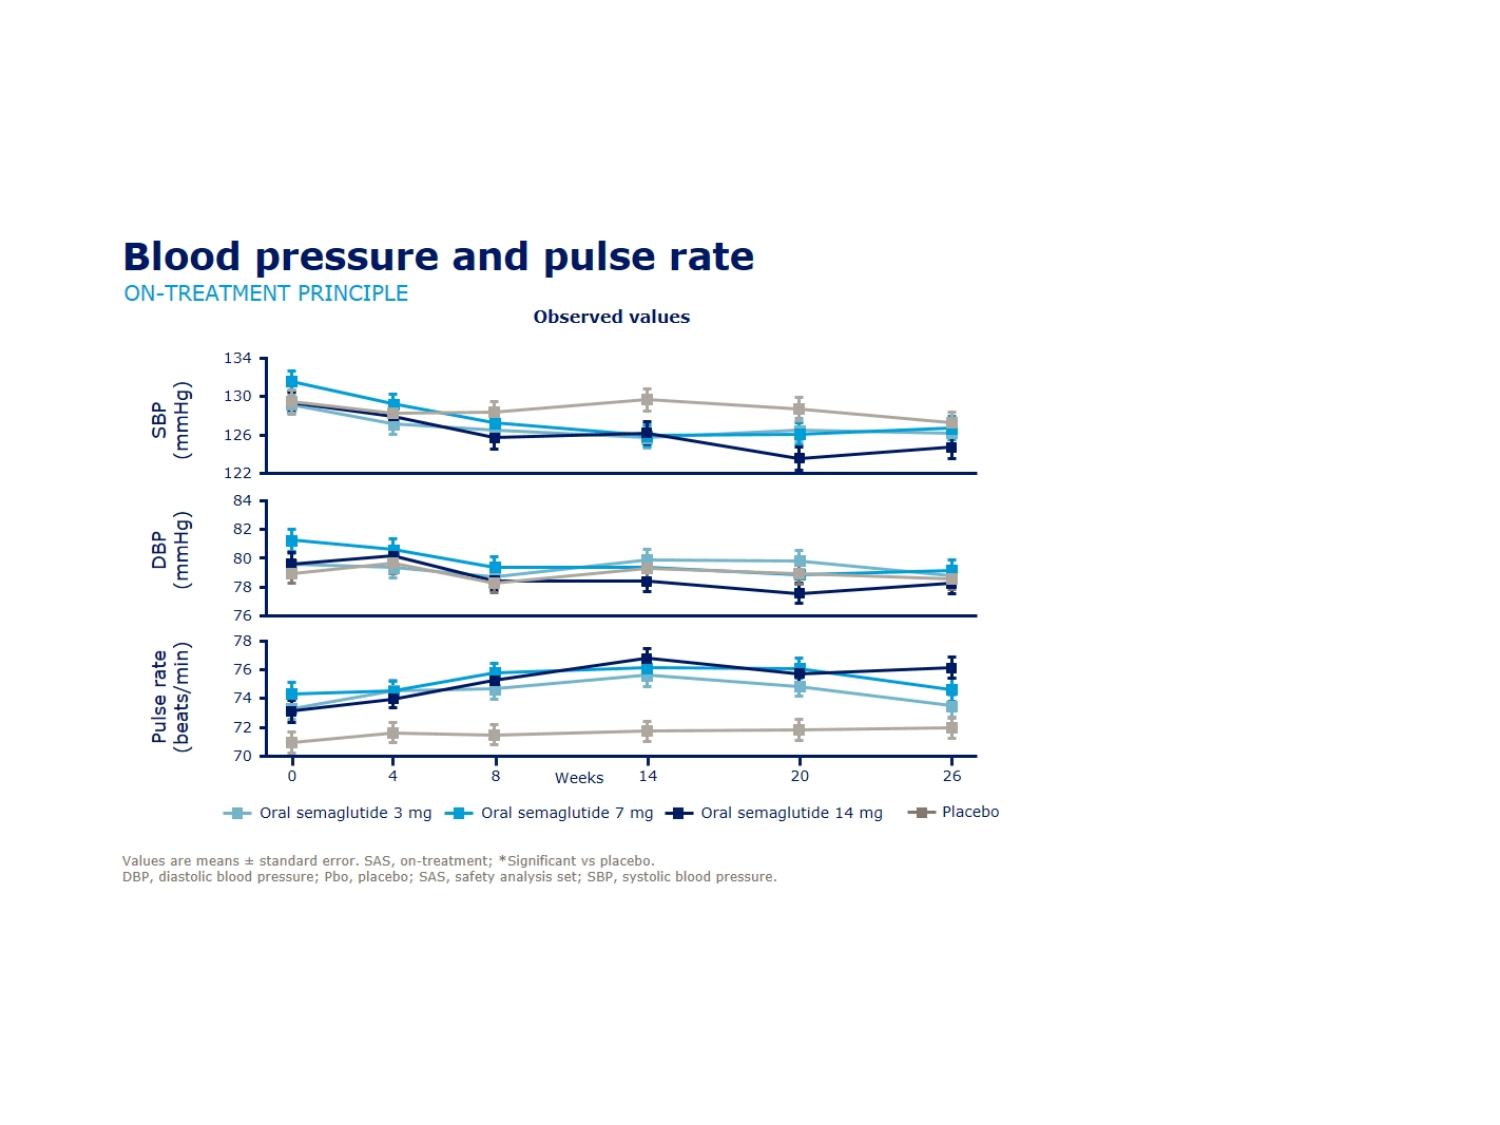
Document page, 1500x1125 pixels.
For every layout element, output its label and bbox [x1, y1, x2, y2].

list [74, 58, 1426, 1006]
